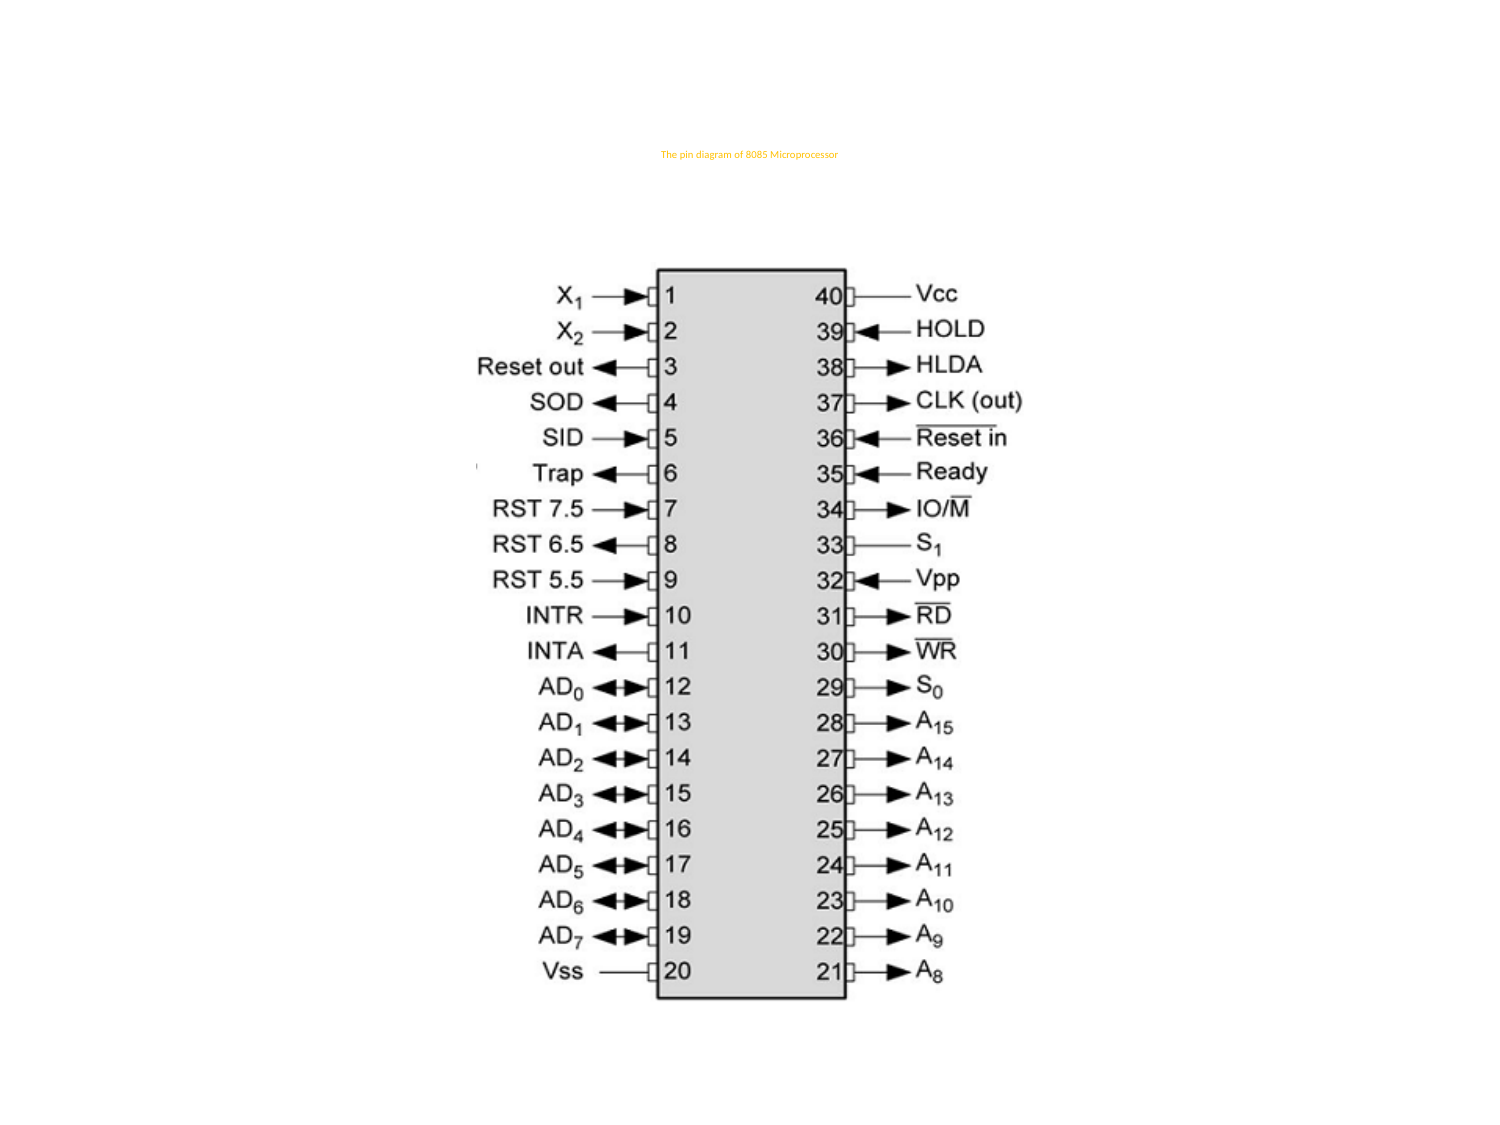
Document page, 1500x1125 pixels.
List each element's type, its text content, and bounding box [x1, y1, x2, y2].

title The pin diagram of 8085 Microprocessor [75, 112, 1425, 233]
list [476, 262, 1024, 1006]
